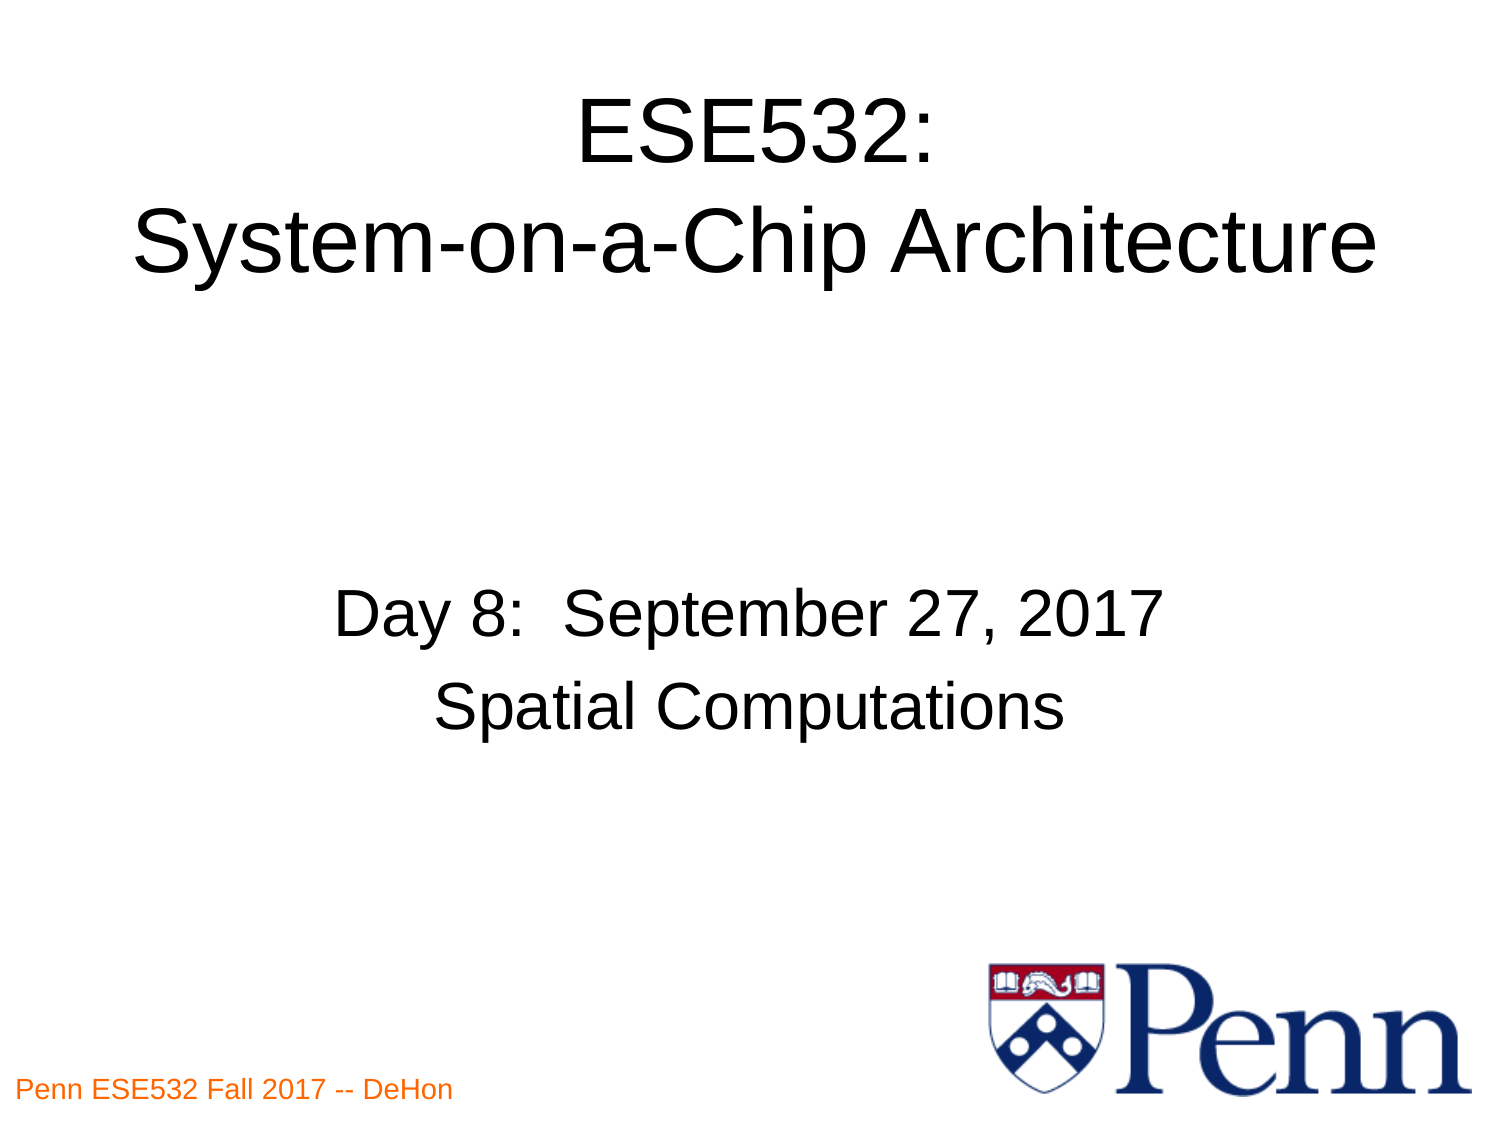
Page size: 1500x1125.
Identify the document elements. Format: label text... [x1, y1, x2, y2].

slide_number Penn ESE532 Fall 2017 -- DeHon [0, 1062, 688, 1125]
title ESE532: System-on-a-Chip Architecture [99, 87, 1413, 276]
picture [987, 962, 1473, 1098]
subtitle Day 8: September 27, 2017 Spatial Computations [224, 562, 1276, 851]
